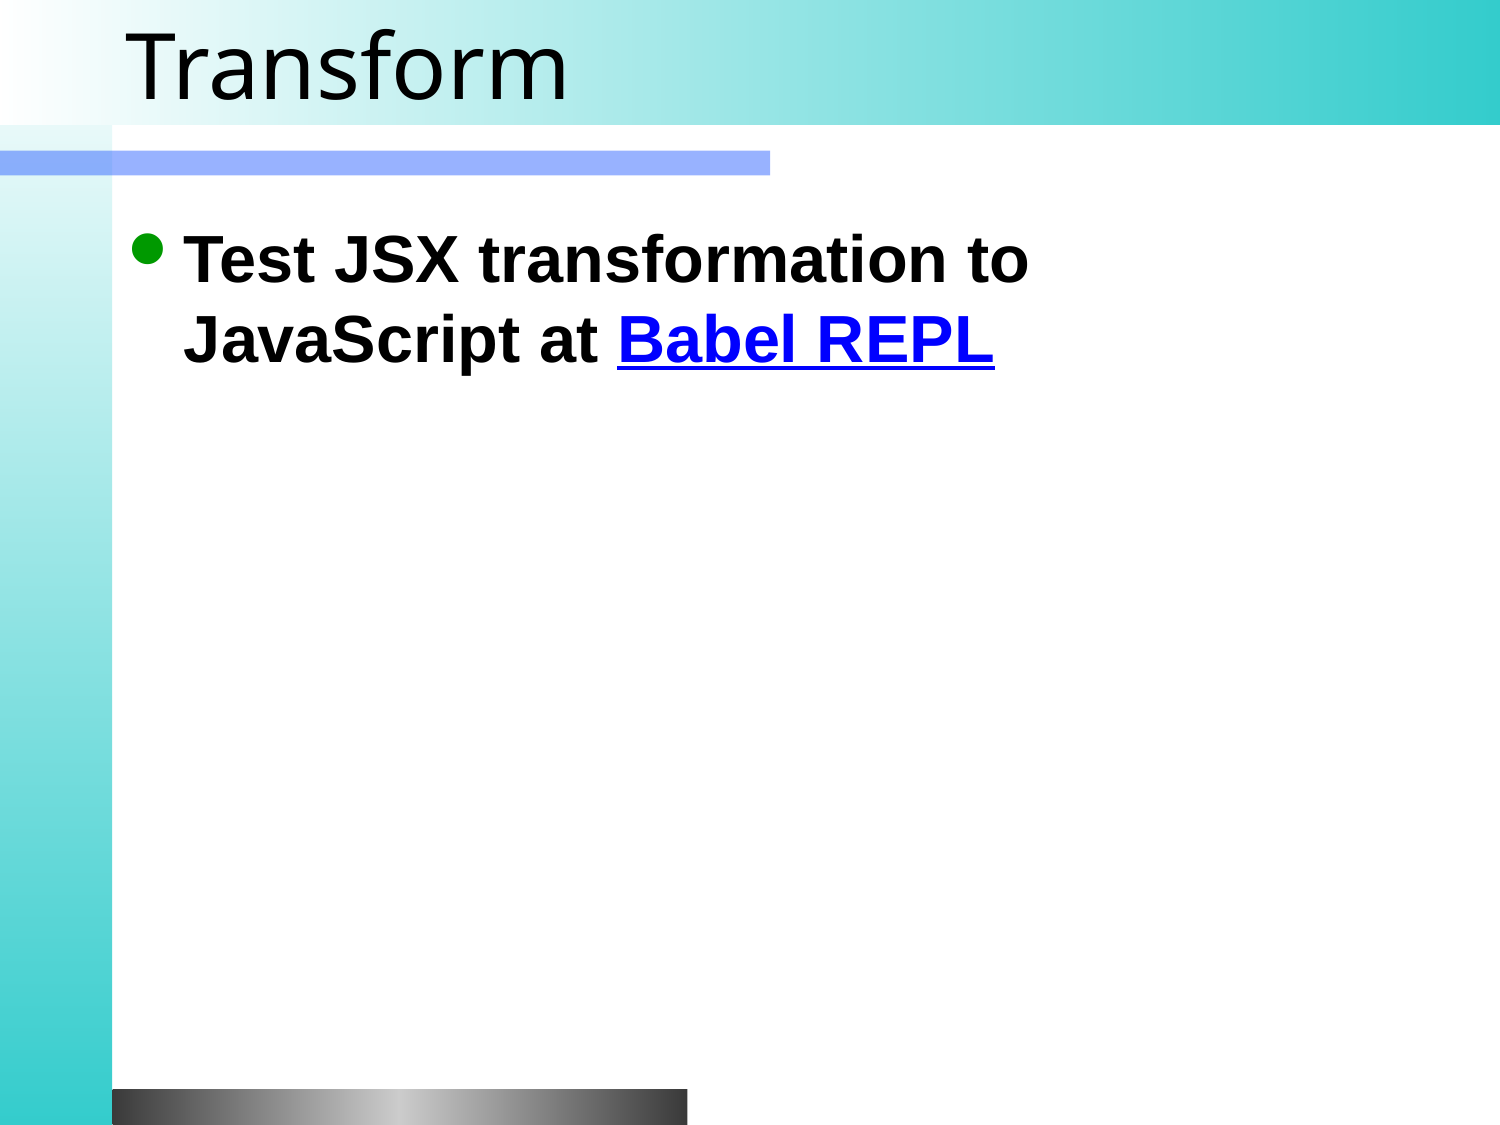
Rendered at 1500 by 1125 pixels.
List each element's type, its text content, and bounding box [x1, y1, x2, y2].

title Transform [110, 0, 1388, 127]
list Test JSX transformation to JavaScript at Babel REPL [112, 208, 1388, 1072]
